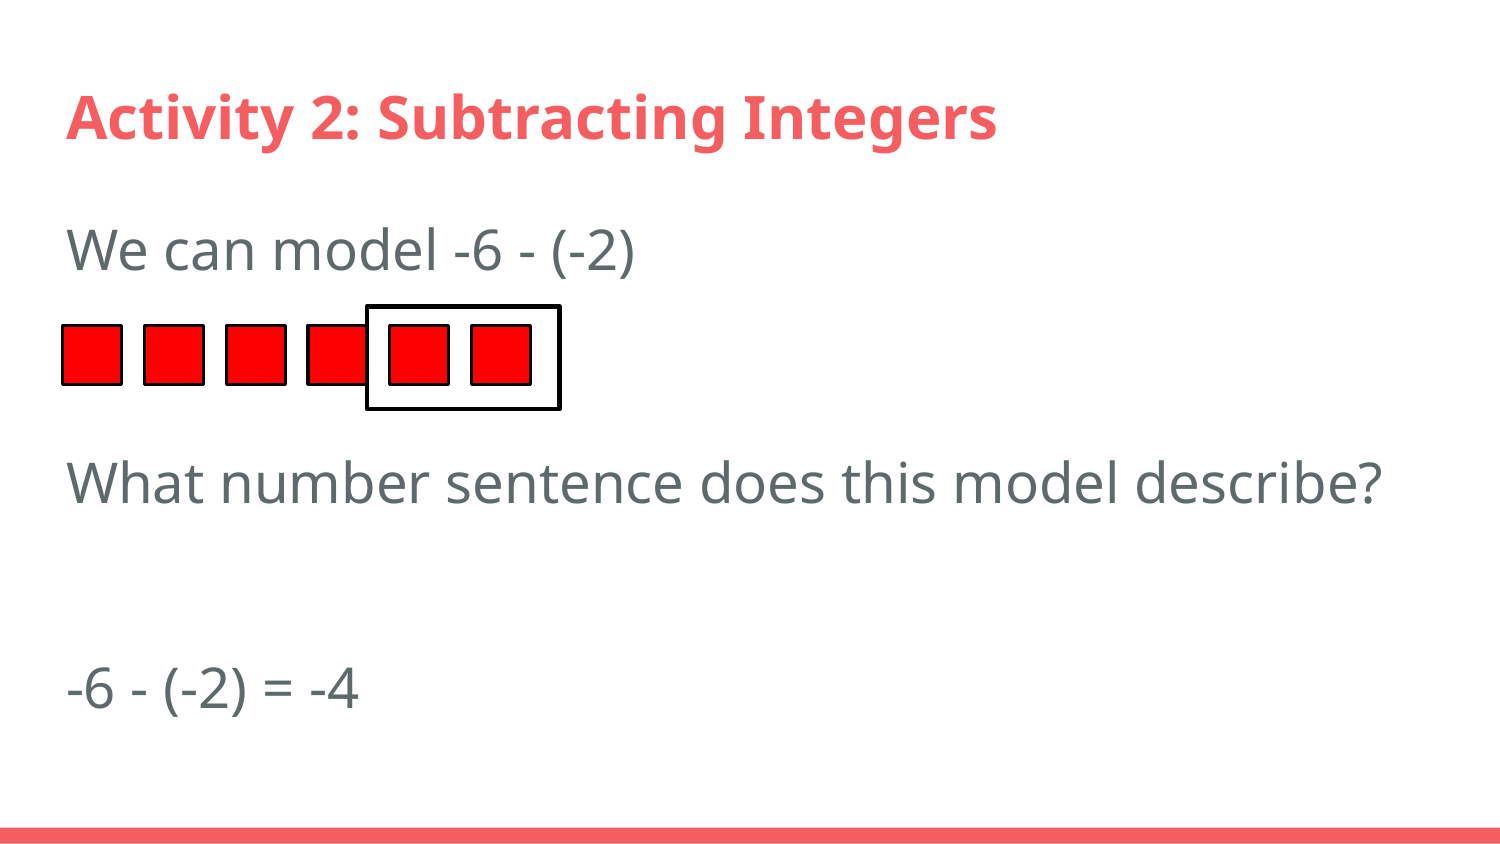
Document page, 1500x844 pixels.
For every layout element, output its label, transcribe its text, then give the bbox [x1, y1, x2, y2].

list We can model -6 - (-2) [51, 189, 1449, 421]
text_box [226, 325, 286, 385]
text_box [62, 325, 122, 385]
list What number sentence does this model describe? -6 - (-2) = -4 [51, 421, 1449, 844]
text_box [389, 325, 449, 385]
text_box [471, 325, 531, 385]
text_box [308, 325, 368, 385]
text_box [144, 325, 204, 385]
title Activity 2: Subtracting Integers [51, 64, 1449, 167]
